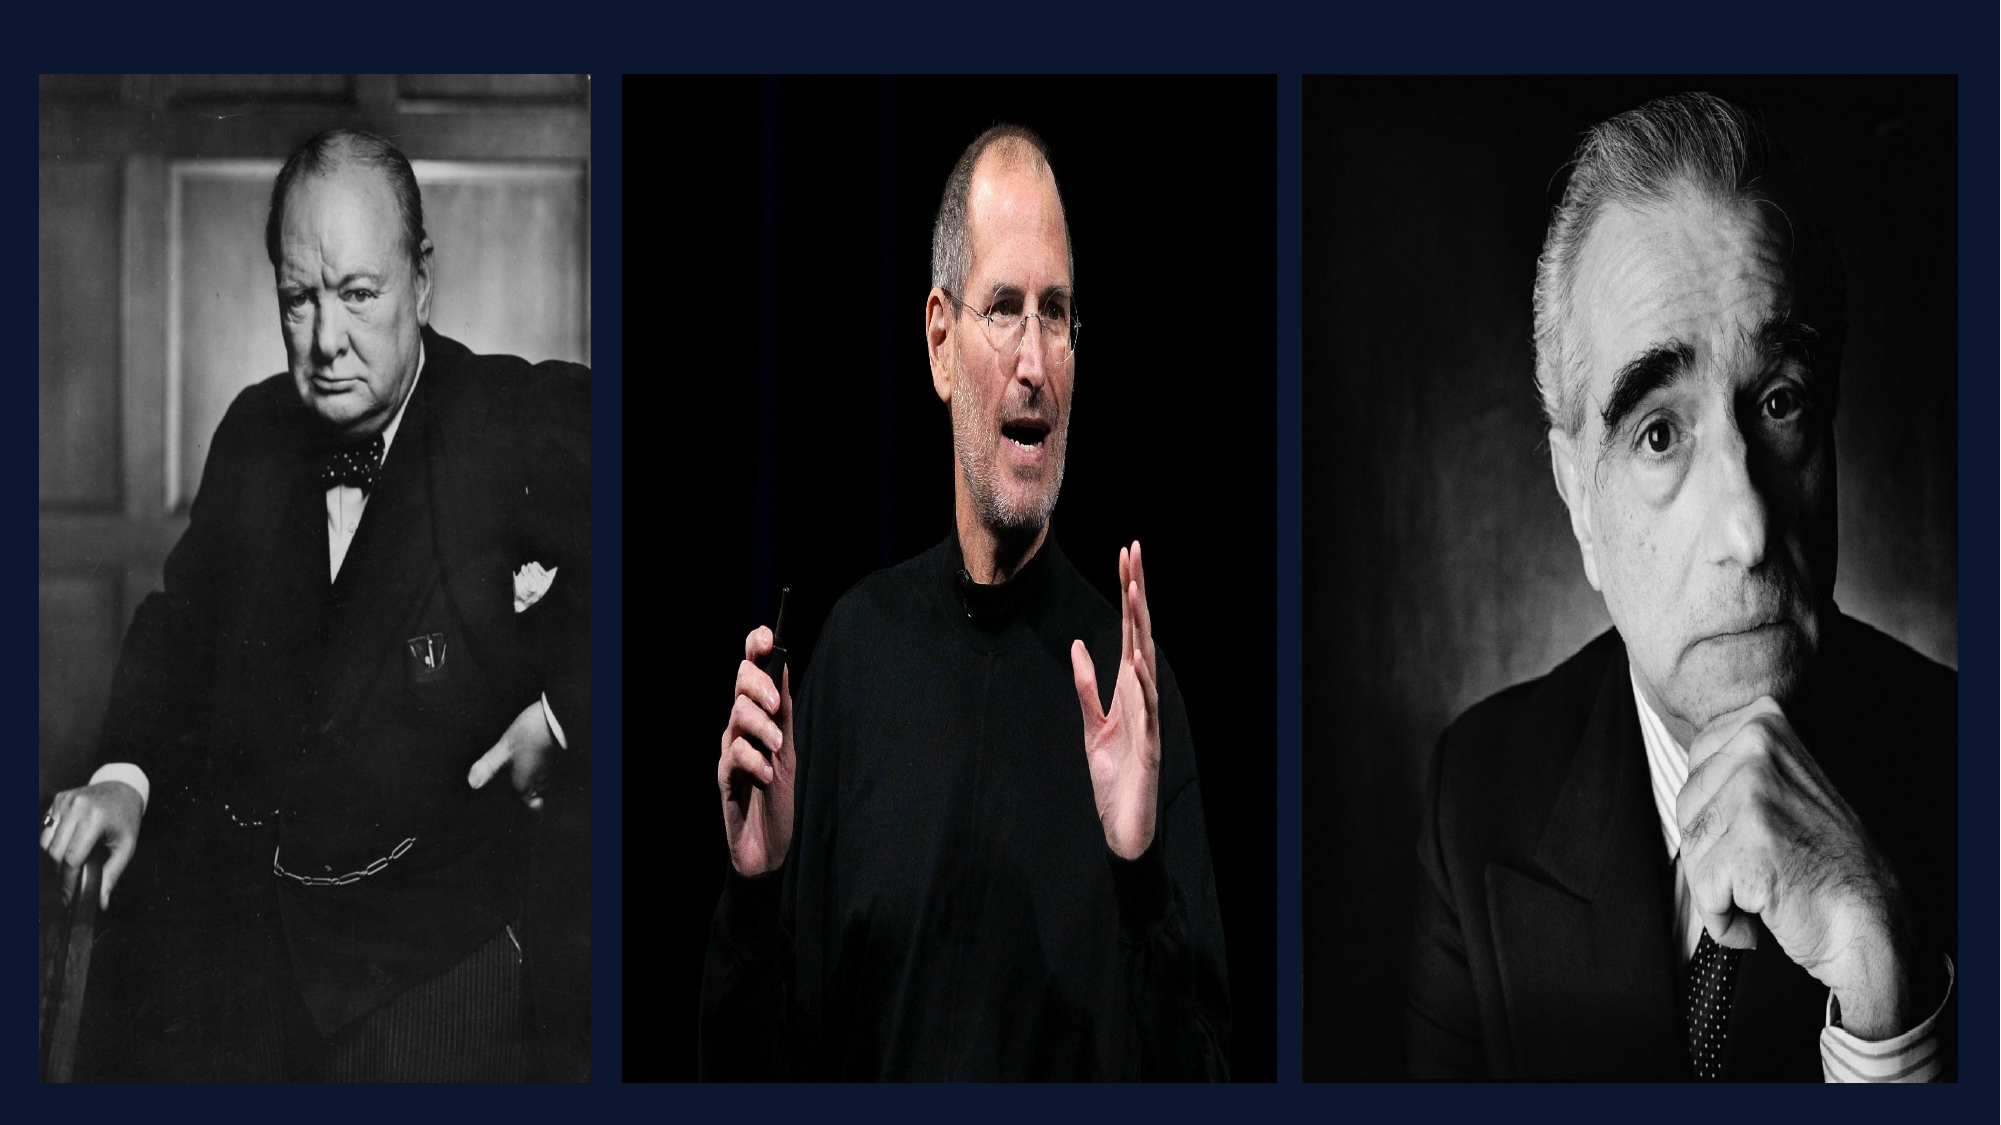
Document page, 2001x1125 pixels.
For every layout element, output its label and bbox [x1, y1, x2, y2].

picture [621, 74, 1278, 1083]
picture [1302, 74, 2000, 1125]
picture [39, 74, 591, 1083]
